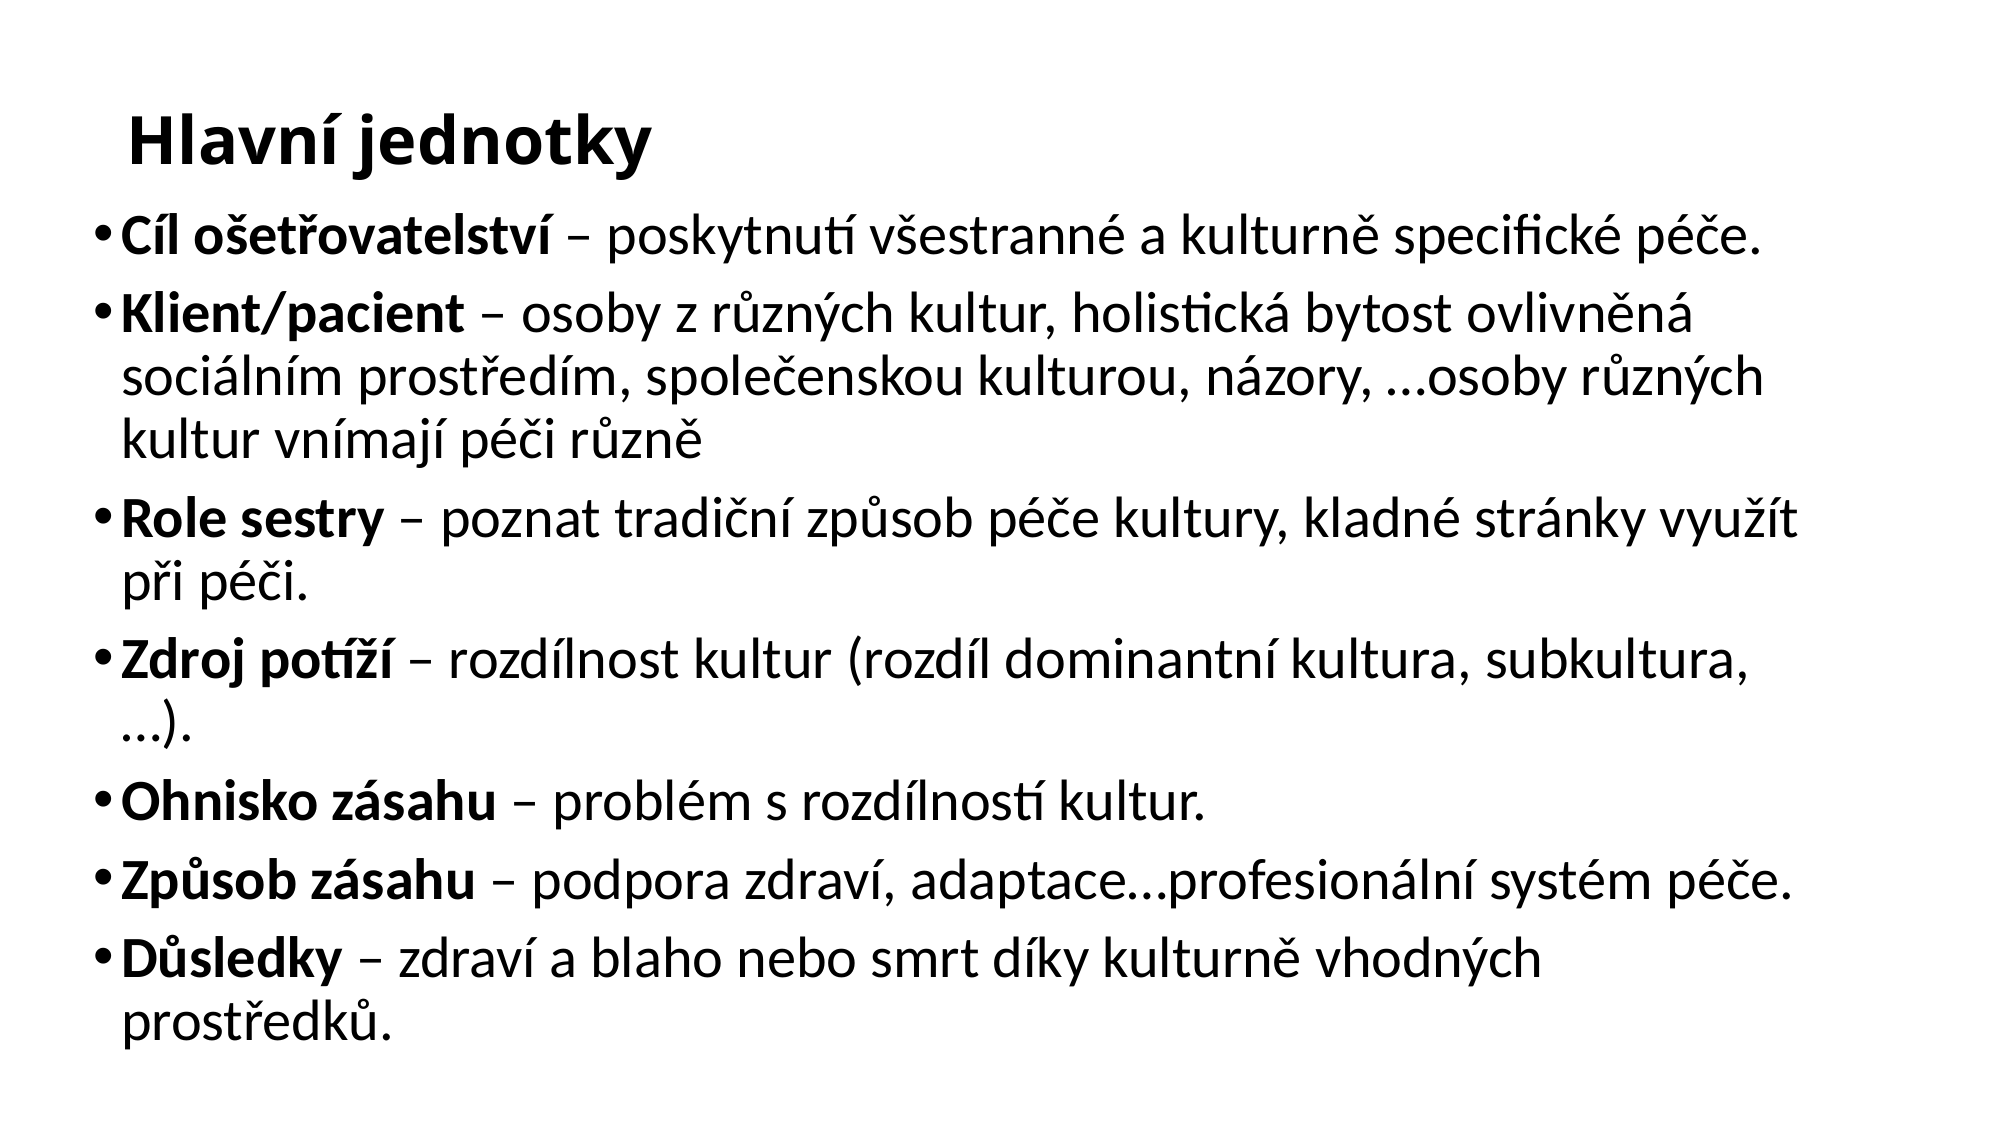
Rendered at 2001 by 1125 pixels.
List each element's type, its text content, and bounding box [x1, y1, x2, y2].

title Hlavní jednotky [111, 49, 1750, 196]
list Cíl ošetřovatelství – poskytnutí všestranné a kulturně specifické péče. Klient/pacient – osoby z různých kultur, holistická bytost ovlivněná sociálním prostředím, společenskou kulturou, názory, …osoby různých kultur vnímají péči různě Role sestry – poznat tradiční způsob péče kultury, kladné stránky využít při péči. Zdroj potíží – rozdílnost kultur (rozdíl dominantní kultura, subkultura,…). Ohnisko zásahu – problém s rozdílností kultur. Způsob zásahu – podpora zdraví, adaptace…profesionální systém péče. Důsledky – zdraví a blaho nebo smrt díky kulturně vhodných prostředků. [78, 196, 1832, 975]
